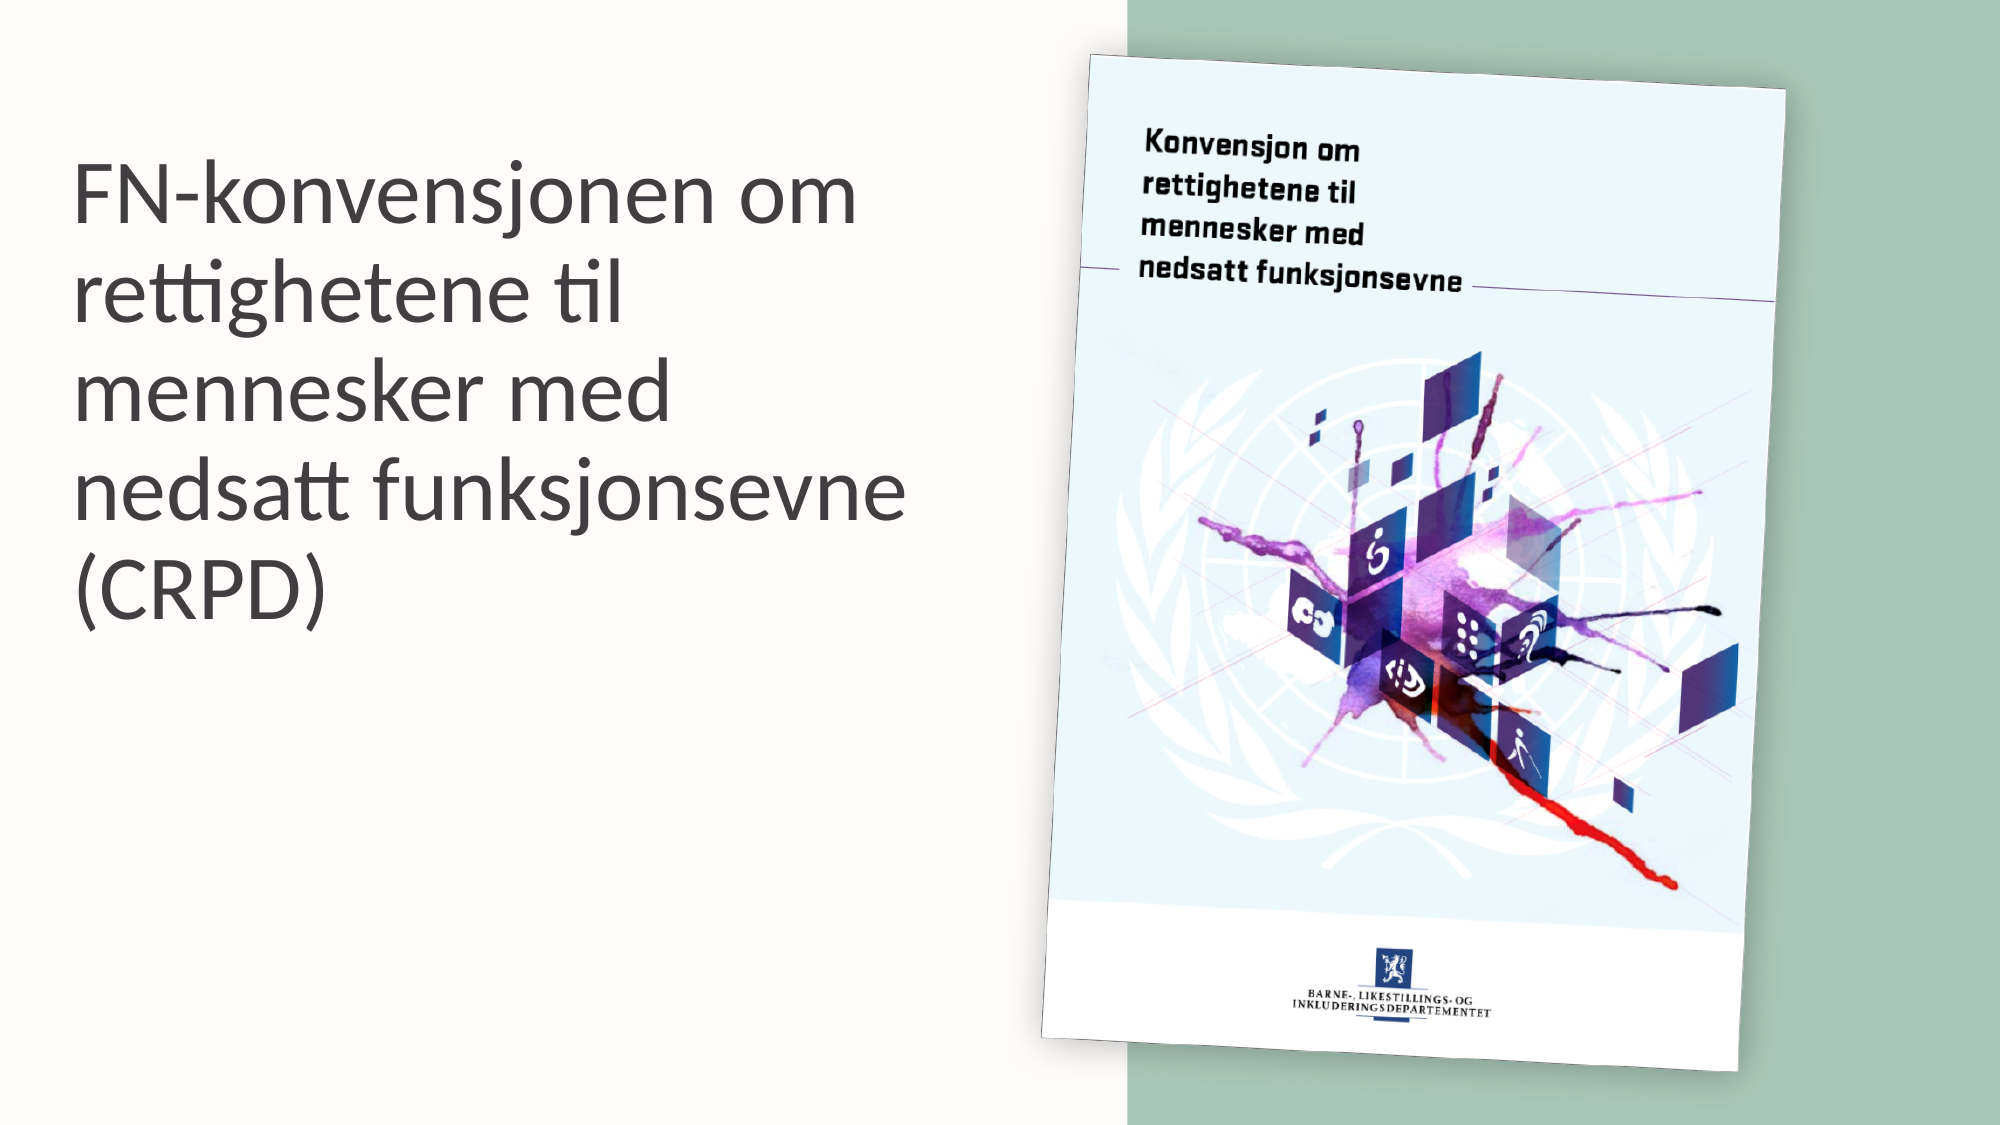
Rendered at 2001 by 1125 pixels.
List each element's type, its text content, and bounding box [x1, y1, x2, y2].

picture [1041, 55, 1786, 1072]
text_box [1126, 0, 2000, 1125]
title FN-konvensjonen om rettighetene til mennesker med nedsatt funksjonsevne (CRPD) [72, 300, 960, 640]
